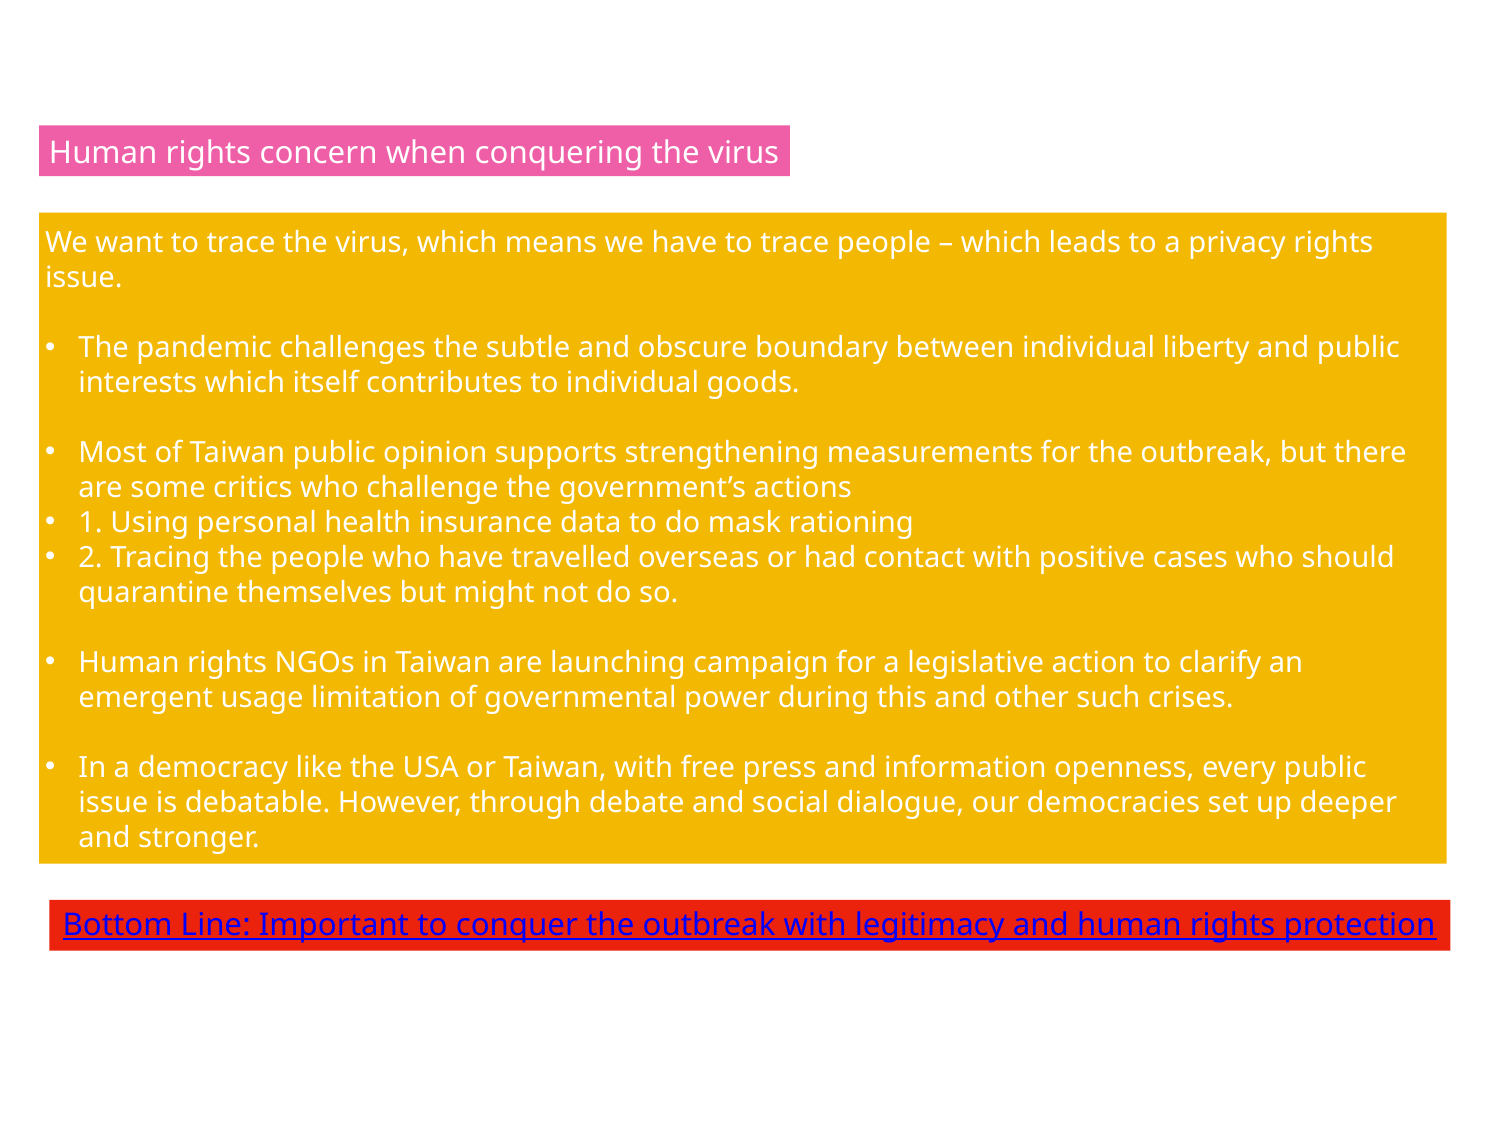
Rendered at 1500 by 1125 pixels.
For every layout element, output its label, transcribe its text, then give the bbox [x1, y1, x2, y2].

text_box Human rights concern when conquering the virus [39, 125, 790, 177]
text_box We want to trace the virus, which means we have to trace people – which leads to a privacy rights issue. The pandemic challenges the subtle and obscure boundary between individual liberty and public interests which itself contributes to individual goods. Most of Taiwan public opinion supports strengthening measurements for the outbreak, but there are some critics who challenge the government’s actions 1. Using personal health insurance data to do mask rationing 2. Tracing the people who have travelled overseas or had contact with positive cases who should quarantine themselves but might not do so. Human rights NGOs in Taiwan are launching campaign for a legislative action to clarify an emergent usage limitation of governmental power during this and other such crises. In a democracy like the USA or Taiwan, with free press and information openness, every public issue is debatable. However, through debate and social dialogue, our democracies set up deeper and stronger. [39, 212, 1447, 864]
text_box Bottom Line: Important to conquer the outbreak with legitimacy and human rights protection [49, 899, 1451, 951]
